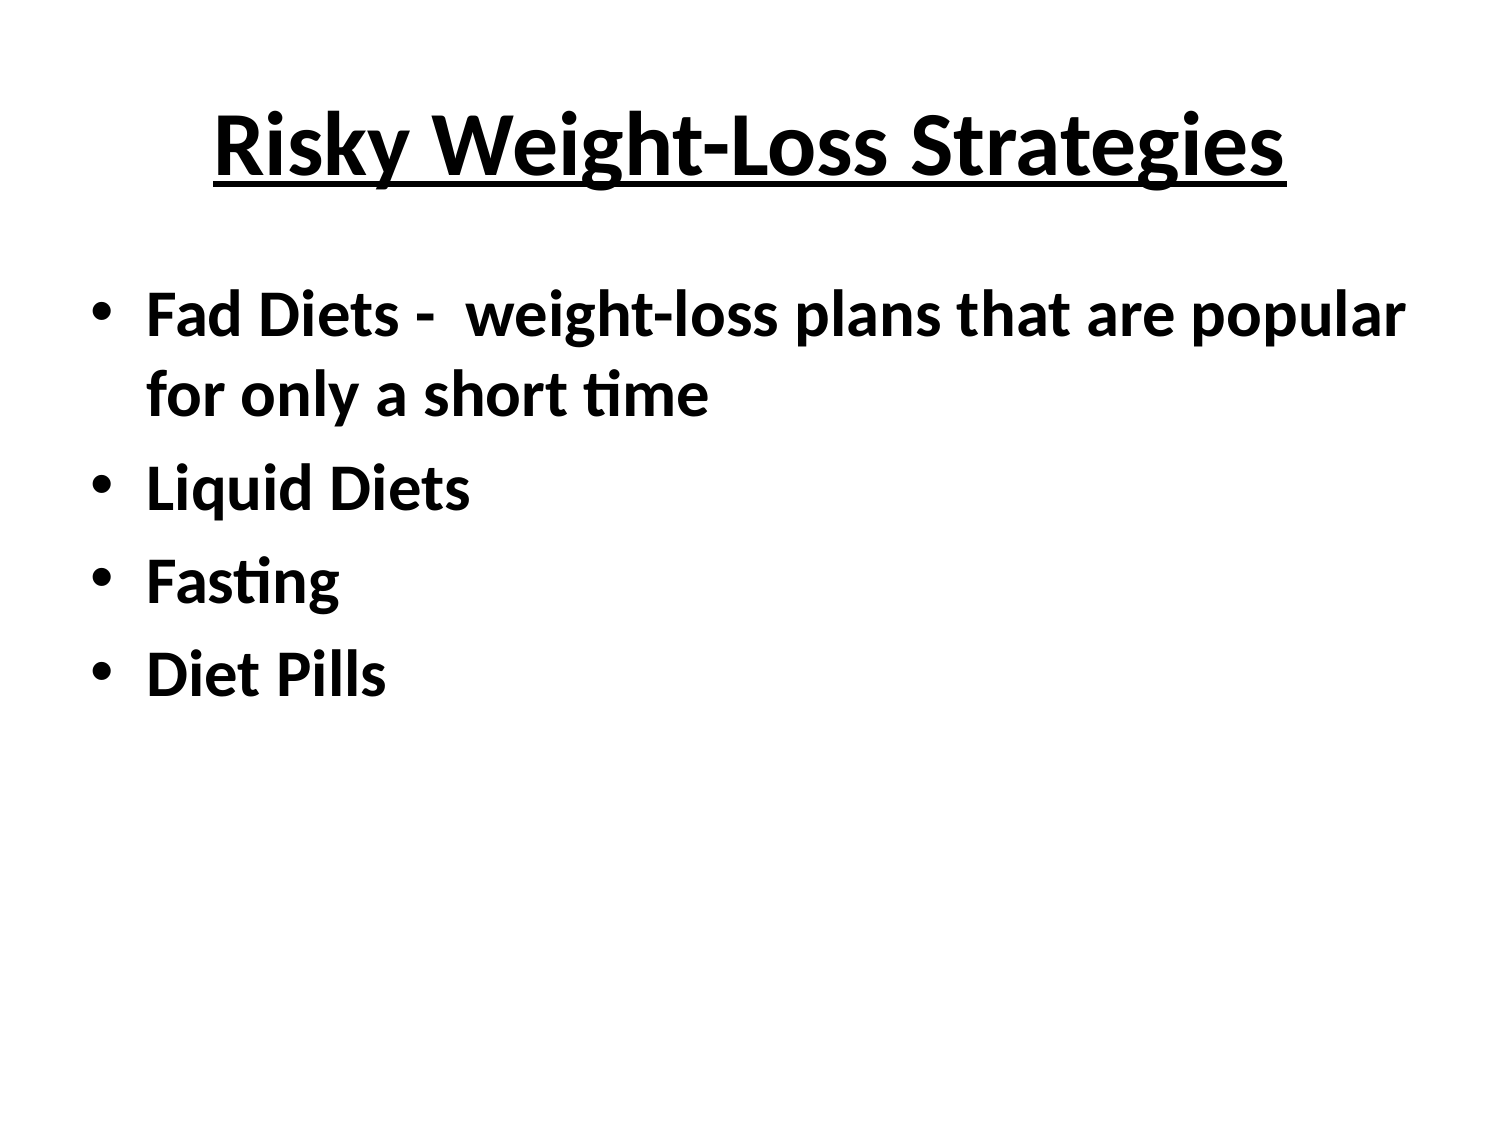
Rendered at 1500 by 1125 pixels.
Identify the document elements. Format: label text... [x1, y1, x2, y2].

list Fad Diets - weight-loss plans that are popular for only a short time Liquid Diets Fasting Diet Pills [75, 262, 1425, 1005]
title Risky Weight-Loss Strategies [75, 45, 1425, 233]
